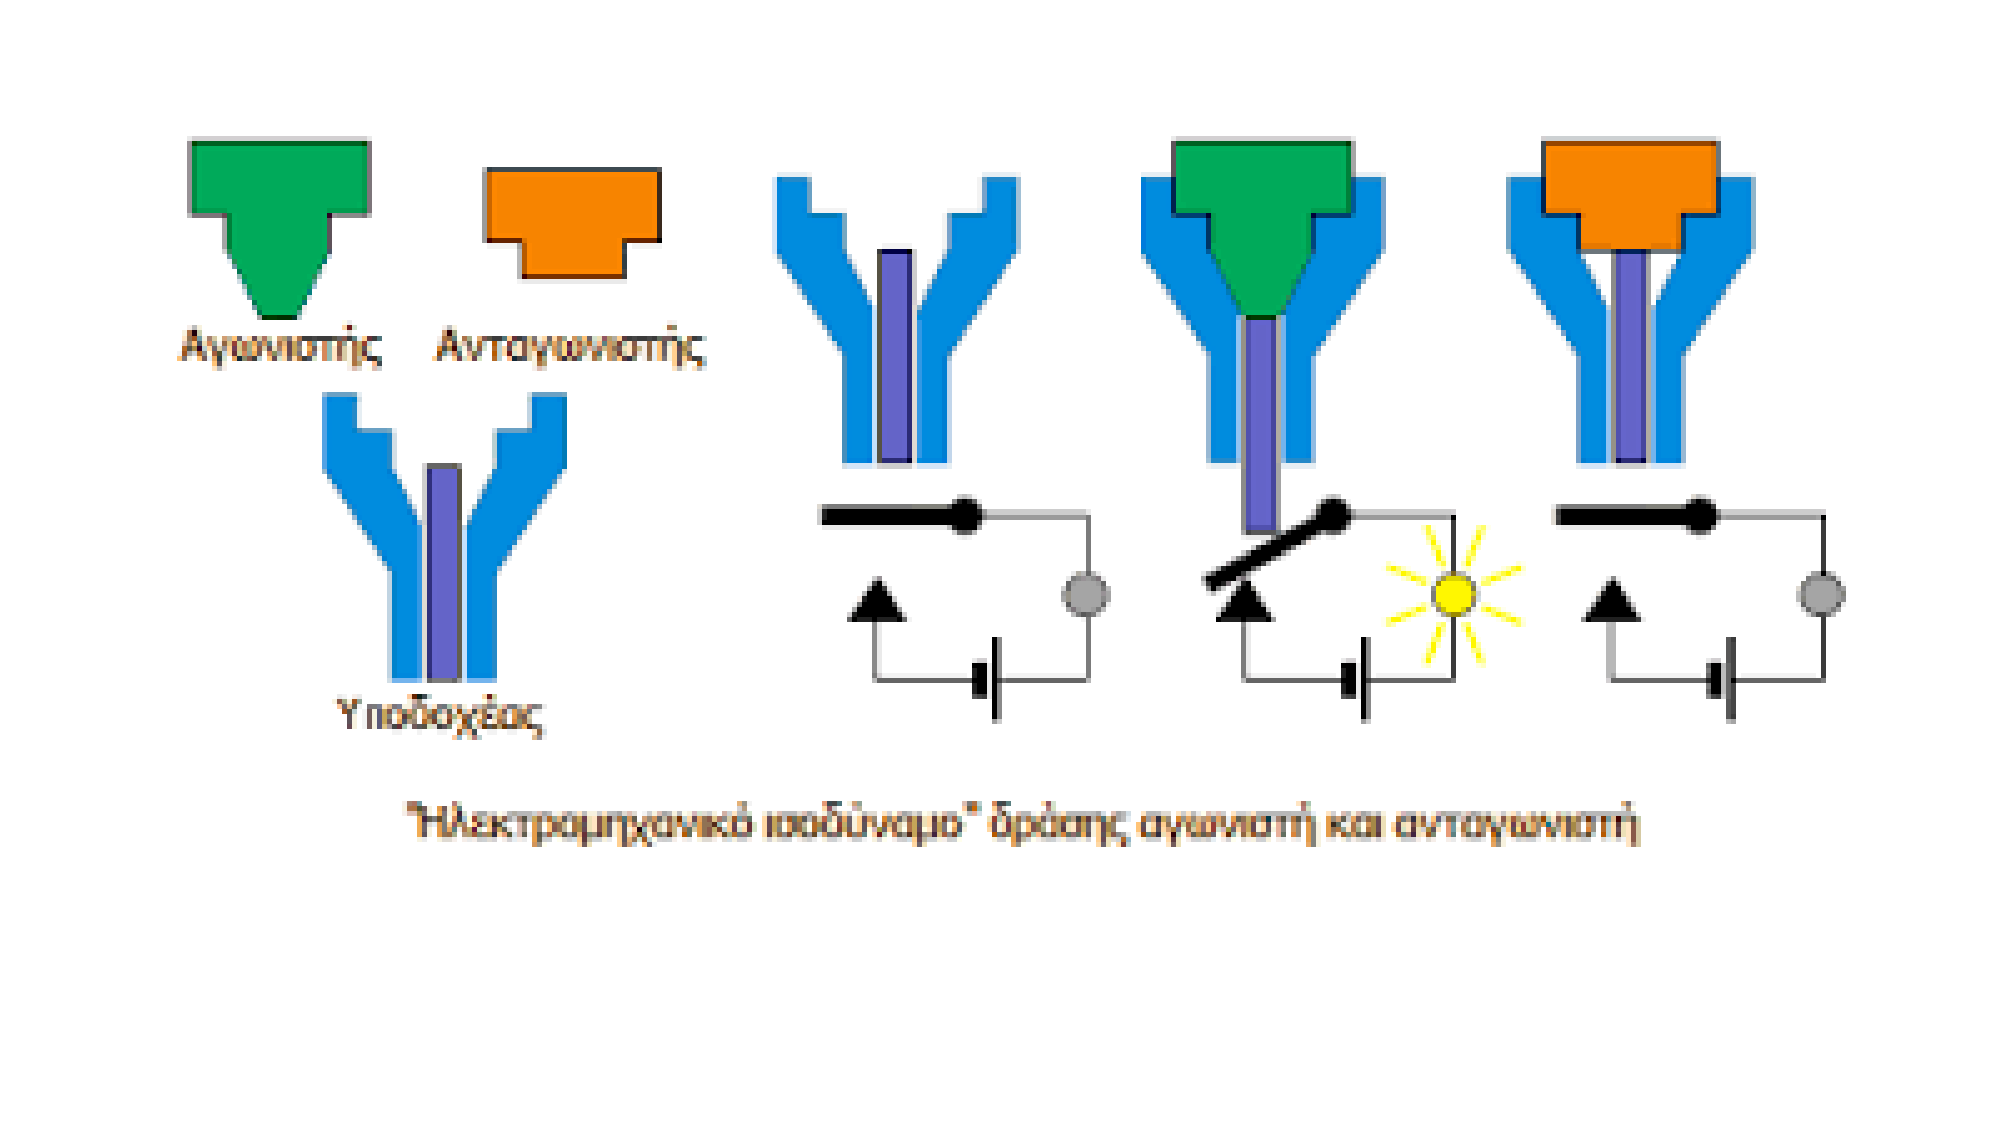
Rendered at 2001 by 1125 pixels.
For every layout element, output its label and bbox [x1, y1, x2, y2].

picture [143, 116, 1861, 863]
